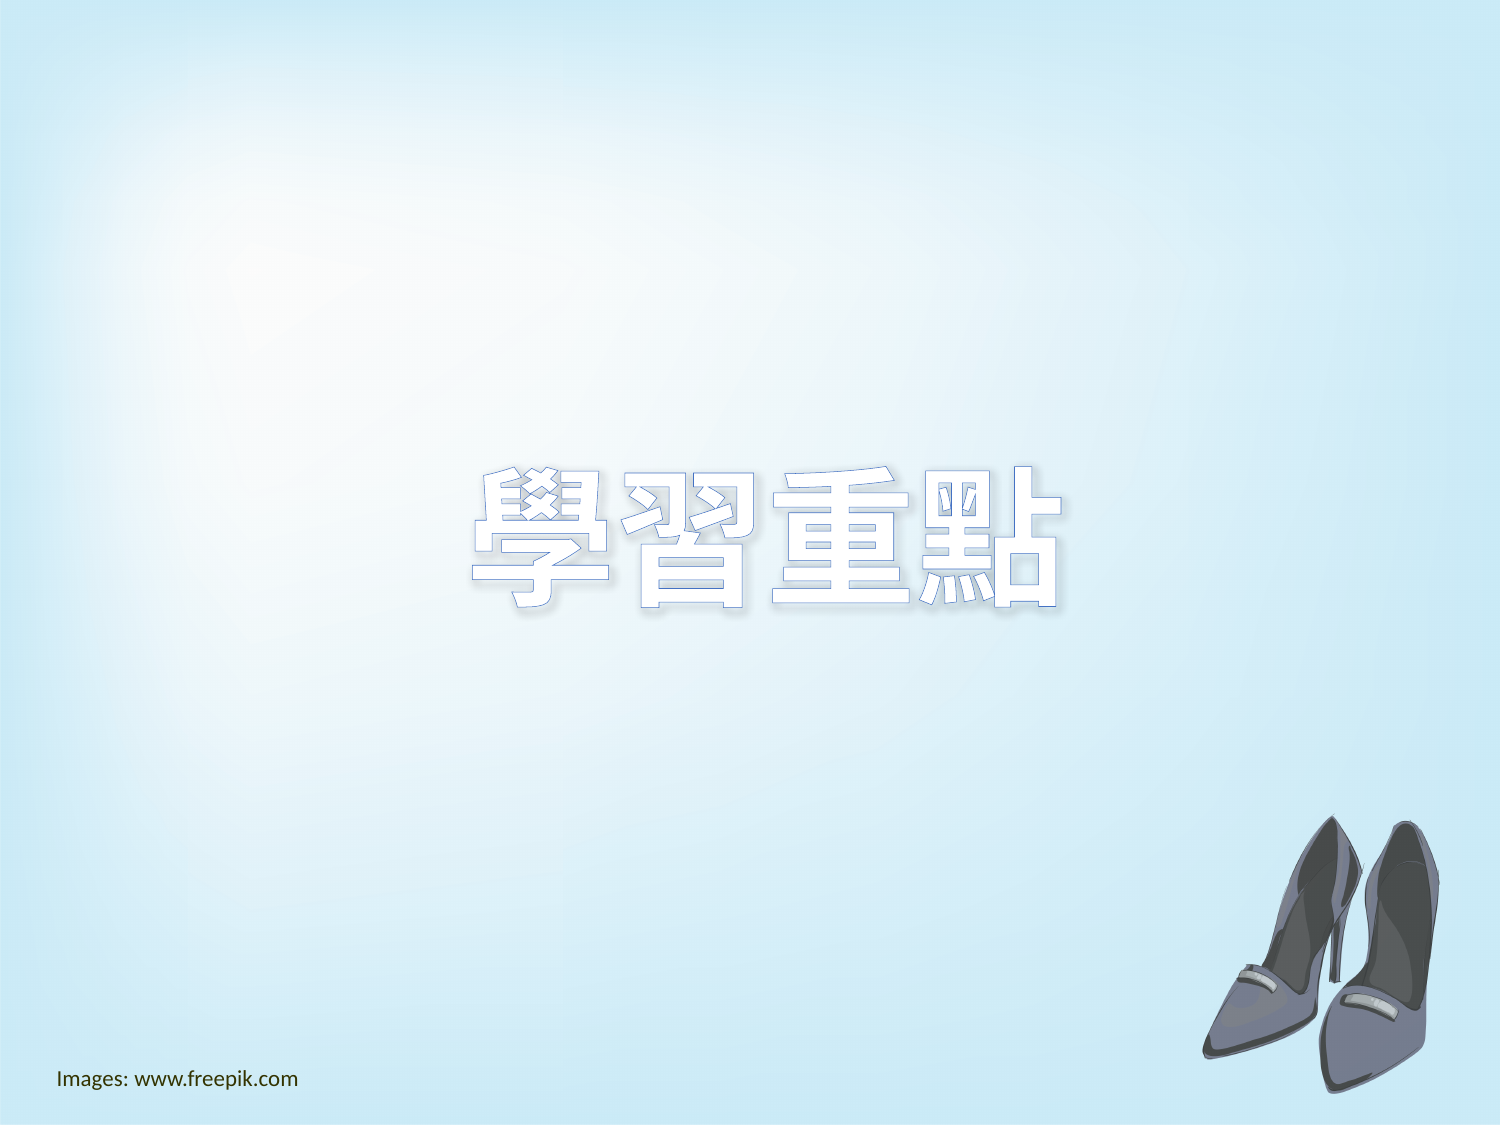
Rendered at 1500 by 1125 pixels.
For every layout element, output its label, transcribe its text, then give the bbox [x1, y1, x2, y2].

text_box 學習重點 [450, 436, 1081, 632]
text_box Images: www.freepik.com [41, 1056, 401, 1099]
picture [0, 0, 1500, 1125]
